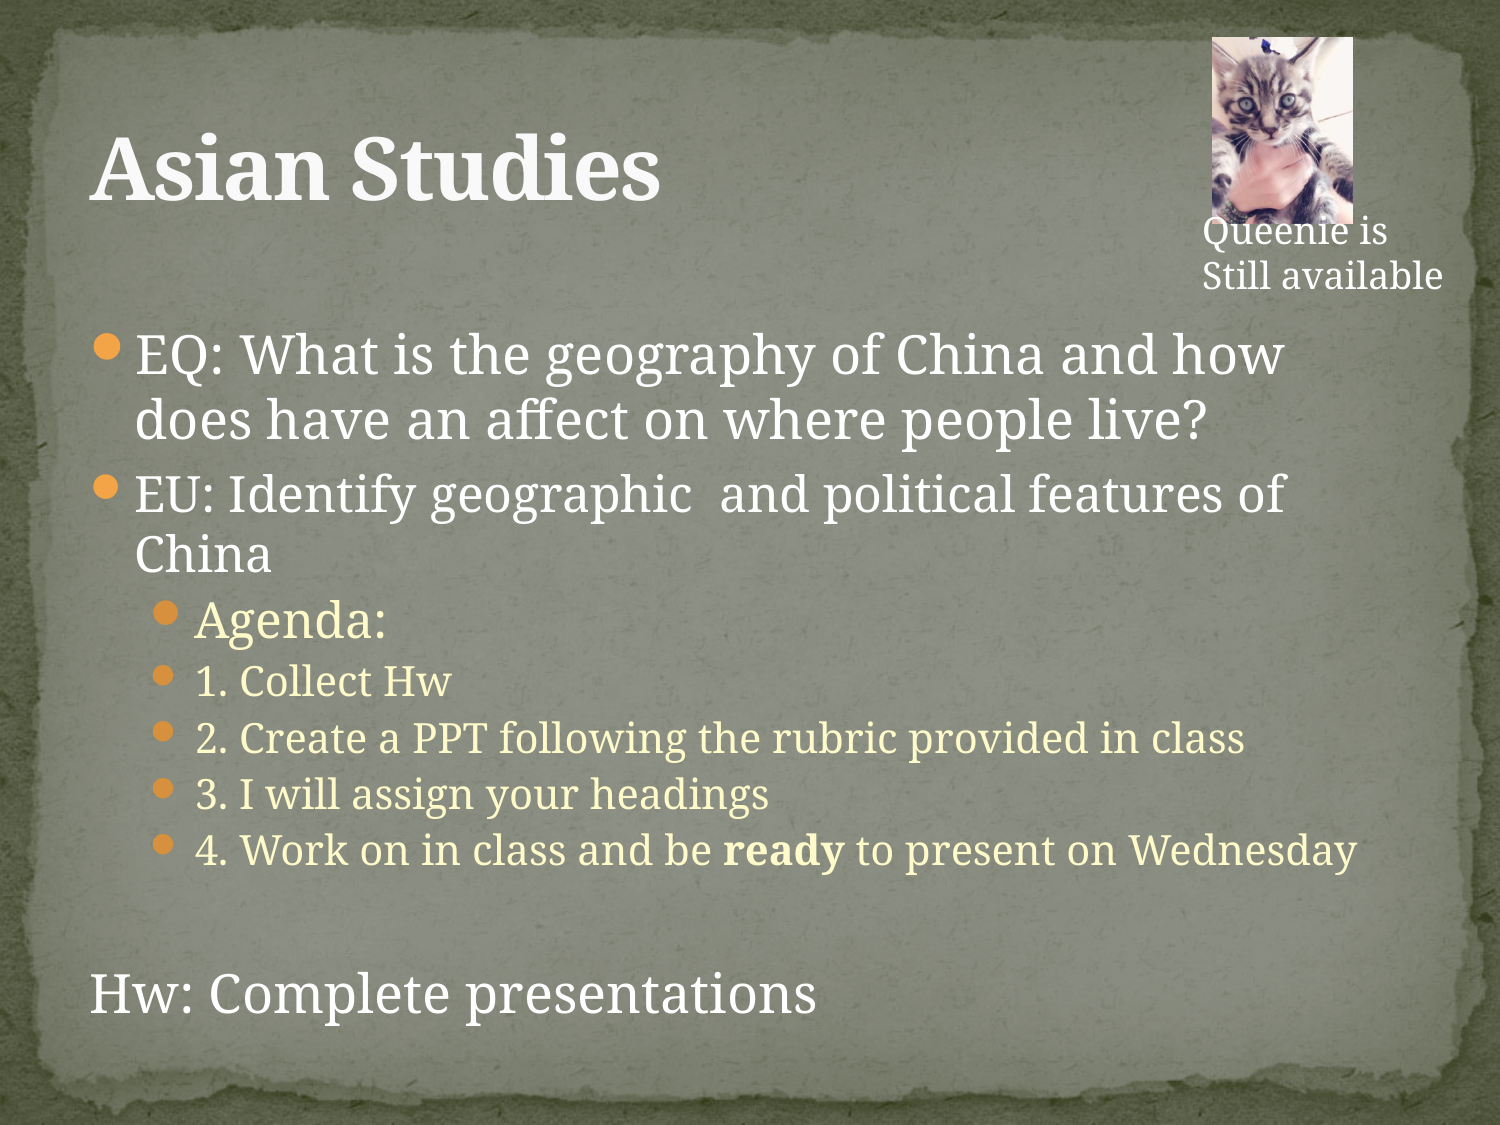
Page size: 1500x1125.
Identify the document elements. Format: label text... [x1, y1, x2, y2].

picture [1212, 37, 1353, 222]
list EQ: What is the geography of China and how does have an affect on where people live? EU: Identify geographic and political features of China Agenda: 1. Collect Hw 2. Create a PPT following the rubric provided in class 3. I will assign your headings 4. Work on in class and be ready to present on Wednesday Hw: Complete presentations [75, 312, 1425, 1055]
text_box Queenie is Still available [1187, 199, 1500, 305]
title Asian Studies [74, 24, 1425, 225]
